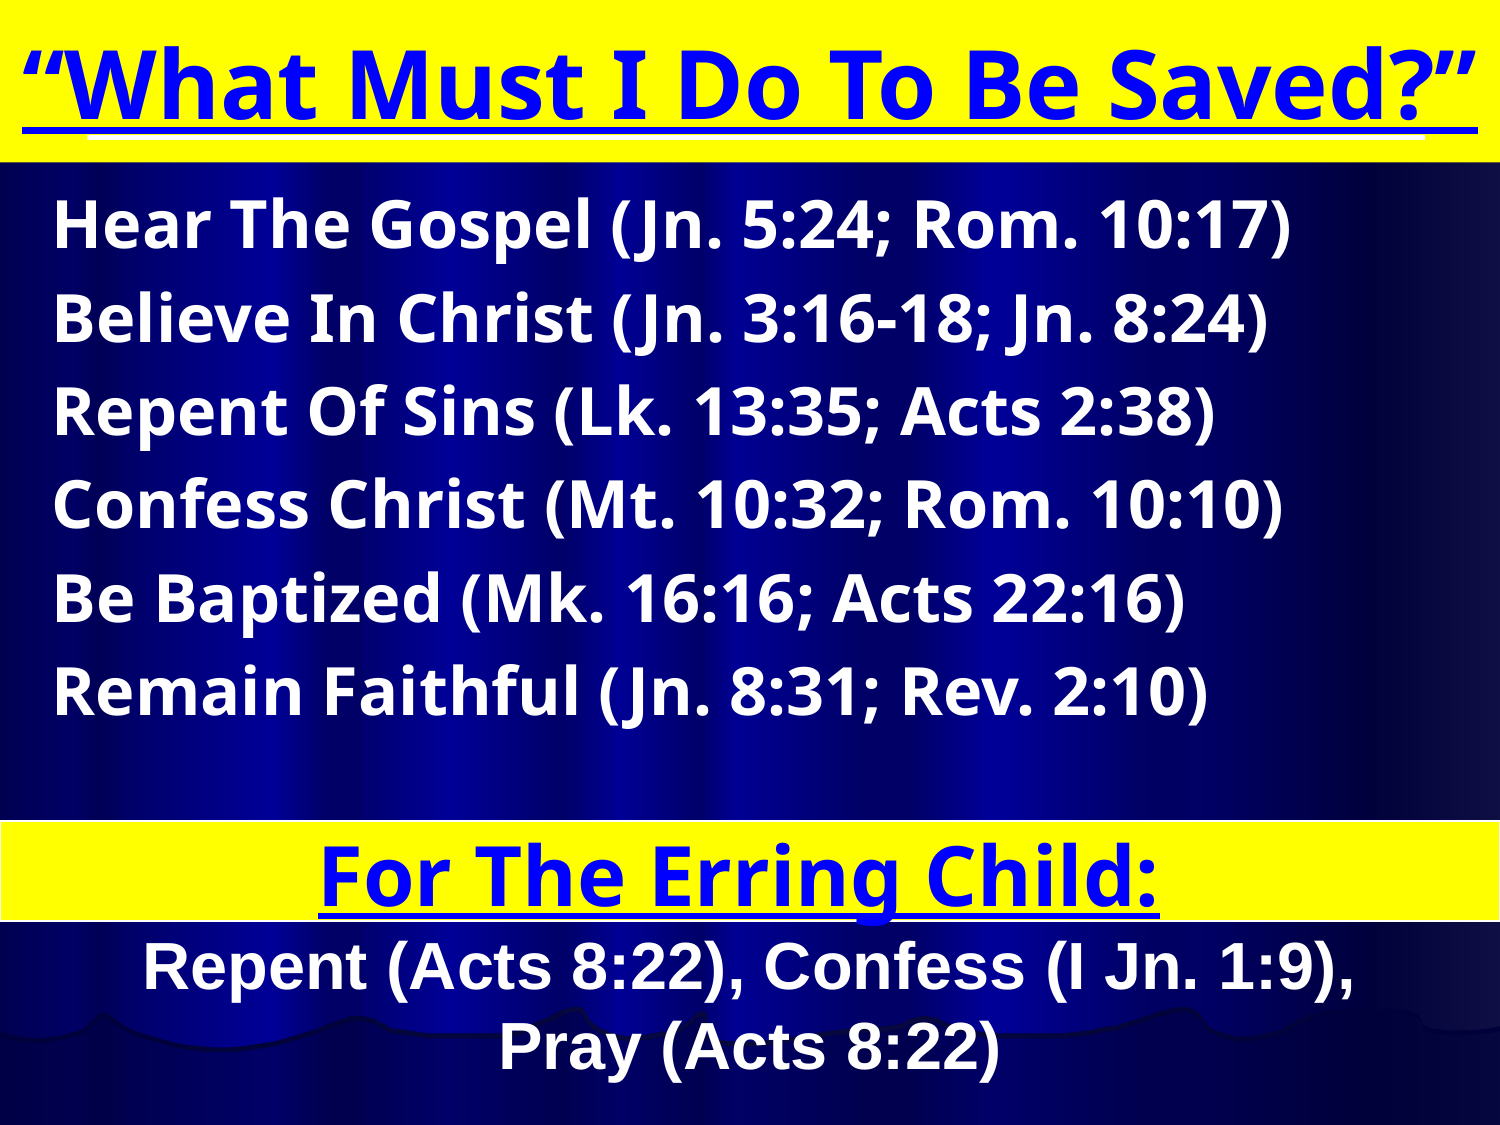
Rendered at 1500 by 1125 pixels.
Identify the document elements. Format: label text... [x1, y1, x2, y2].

text_box For The Erring Child: Repent (Acts 8:22), Confess (I Jn. 1:9), Pray (Acts 8:22) [0, 815, 1500, 1091]
text_box Hear The Gospel (Jn. 5:24; Rom. 10:17) Believe In Christ (Jn. 3:16-18; Jn. 8:24) Repent Of Sins (Lk. 13:35; Acts 2:38) Confess Christ (Mt. 10:32; Rom. 10:10) Be Baptized (Mk. 16:16; Acts 22:16) Remain Faithful (Jn. 8:31; Rev. 2:10) [0, 174, 1500, 737]
title “What Must I Do To Be Saved?” [0, 0, 1500, 163]
